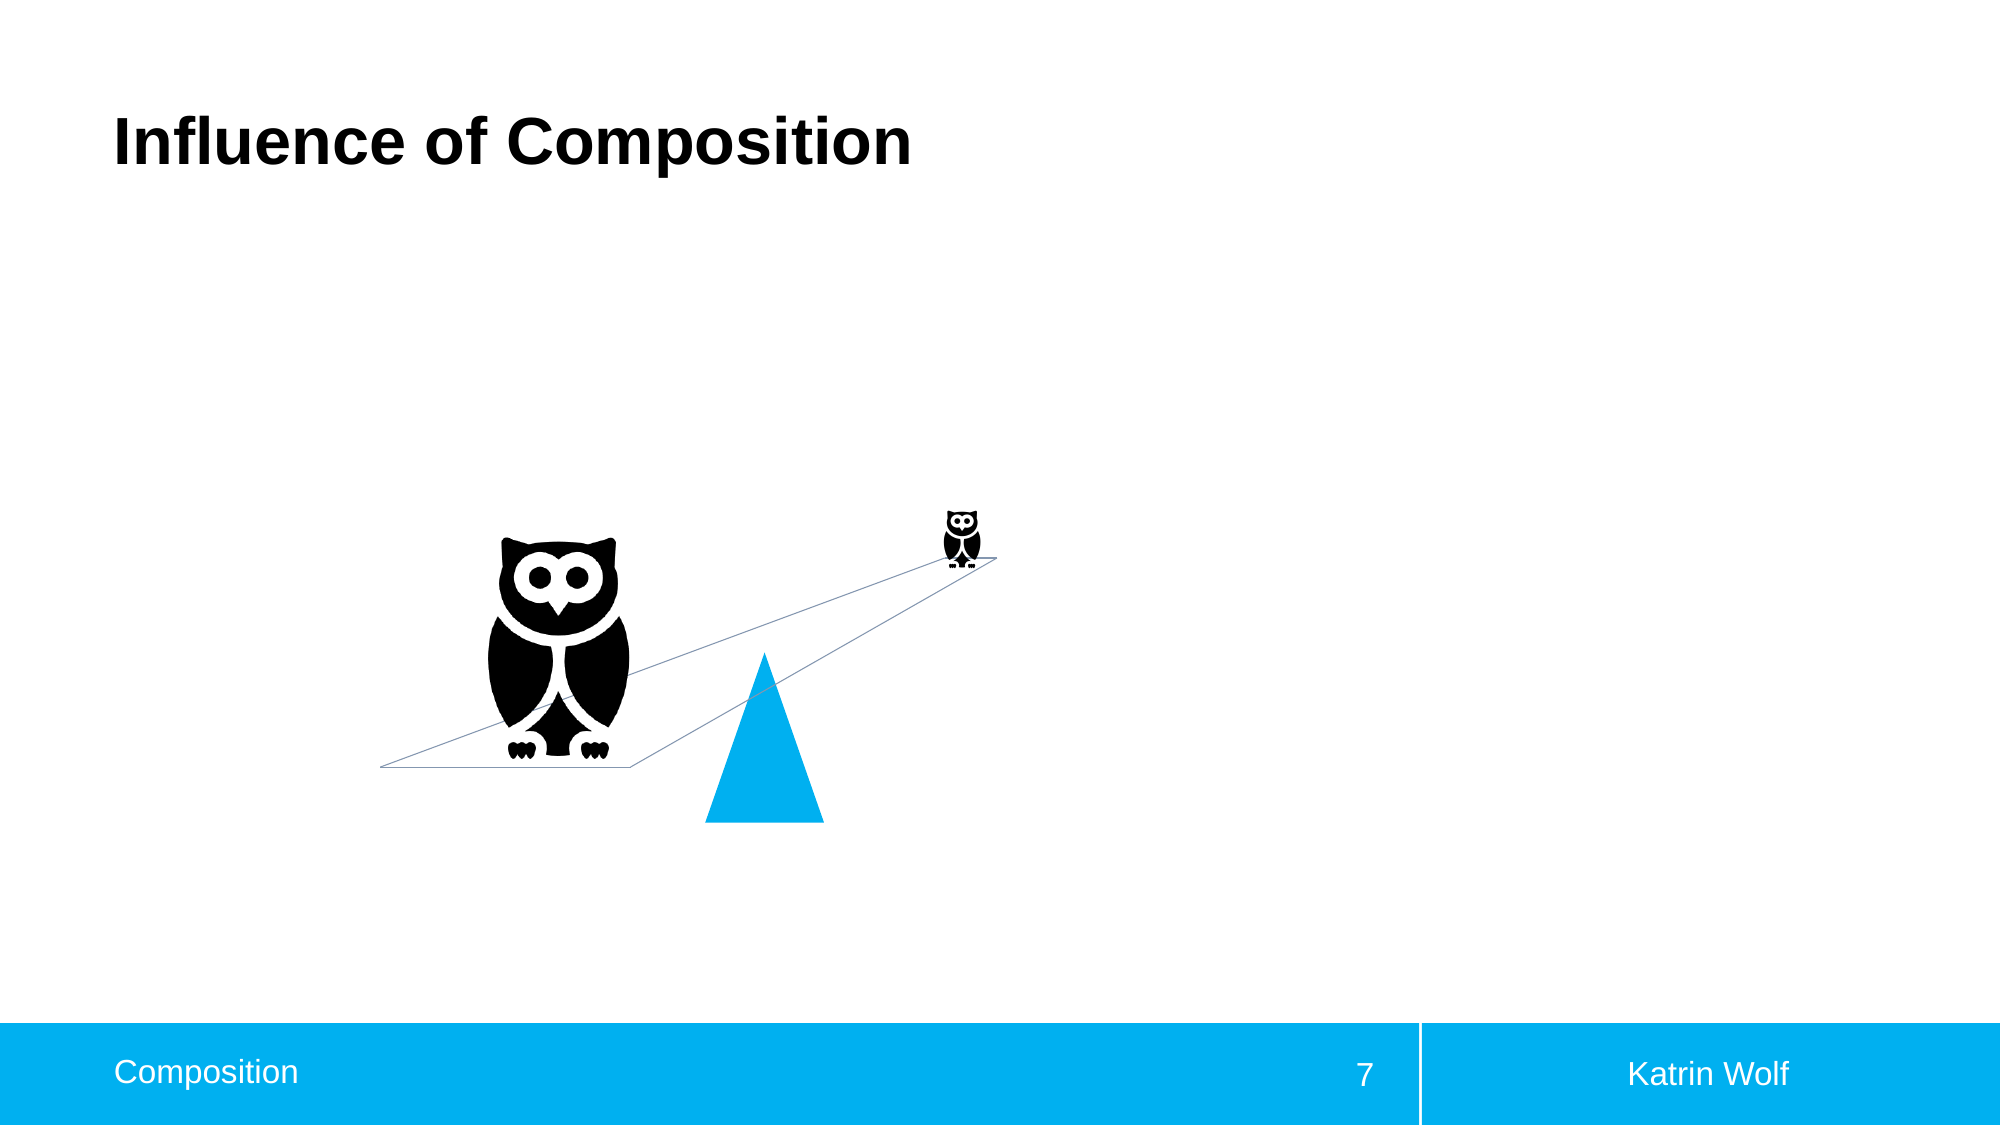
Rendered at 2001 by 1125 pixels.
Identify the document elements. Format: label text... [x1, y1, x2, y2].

picture [927, 504, 998, 574]
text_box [380, 557, 423, 767]
title Influence of Composition [114, 19, 1420, 179]
footer Katrin Wolf [1442, 1042, 1975, 1102]
list Composition [114, 1042, 1035, 1103]
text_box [693, 557, 997, 767]
picture [423, 512, 693, 781]
text_box [703, 767, 826, 824]
slide_number 7 [1260, 1043, 1390, 1104]
